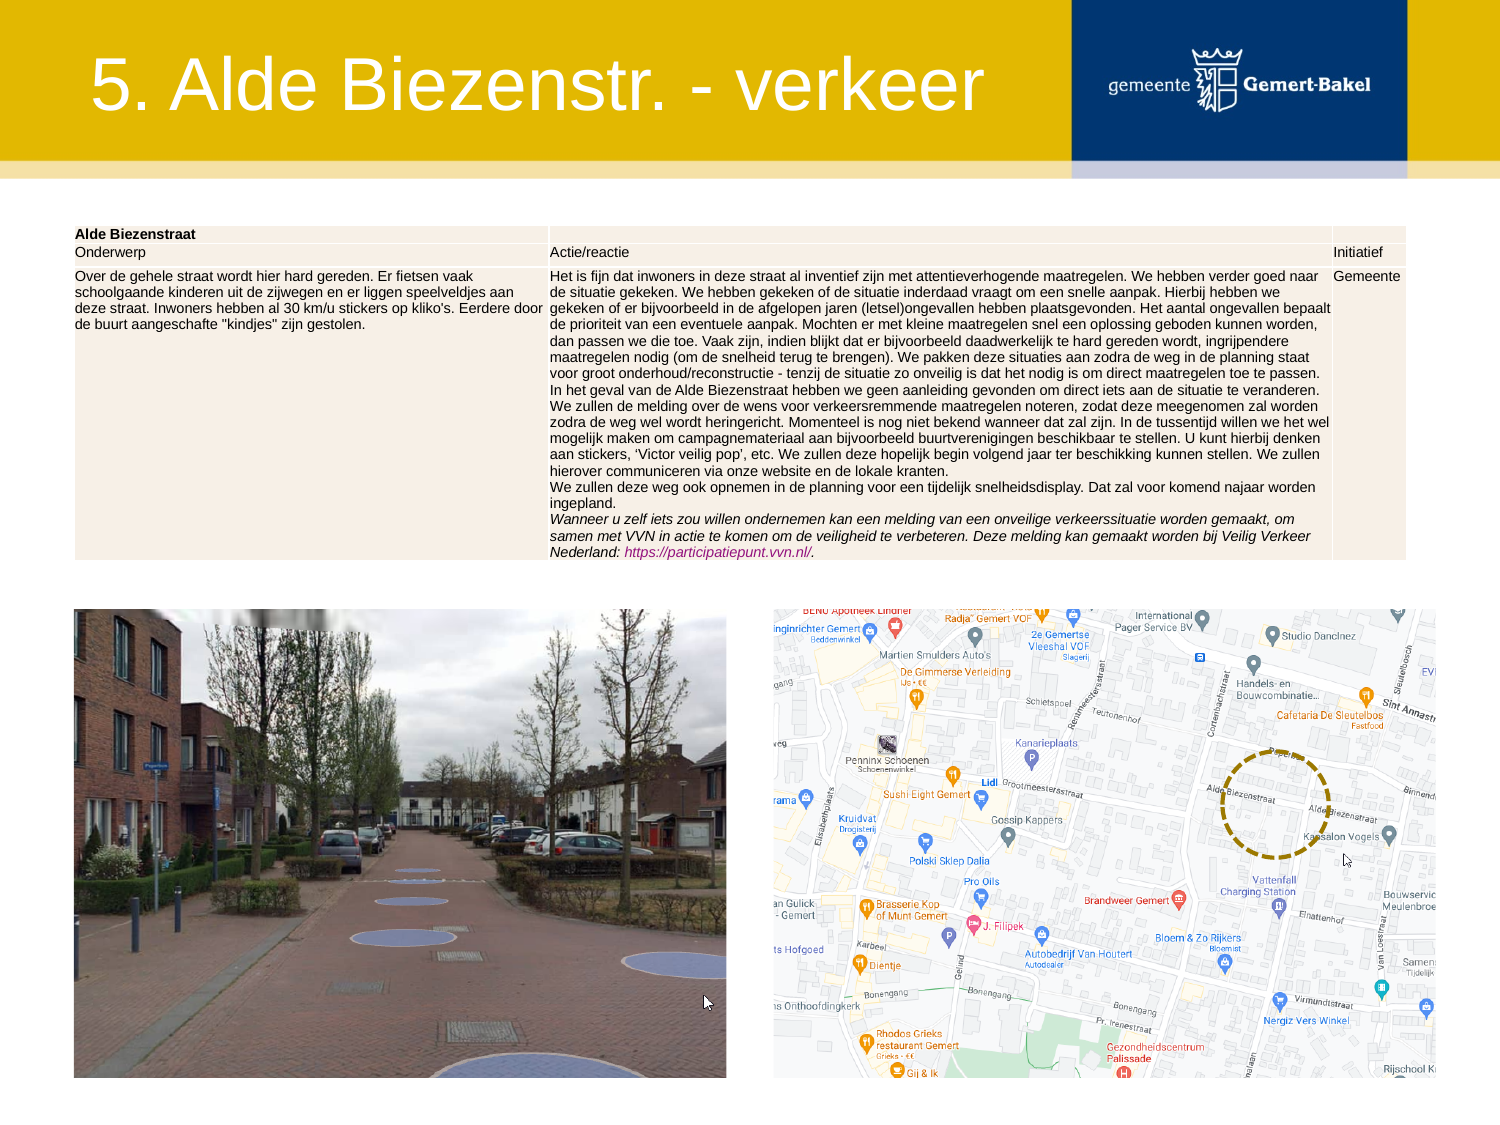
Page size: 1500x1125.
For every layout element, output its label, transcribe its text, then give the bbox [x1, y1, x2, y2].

picture [773, 609, 1436, 1078]
table_cell Initiatief [1333, 244, 1406, 266]
table_header Alde Biezenstraat [75, 226, 548, 243]
table_cell Over de gehele straat wordt hier hard gereden. Er fietsen vaak schoolgaande kinderen uit de zijwegen en er liggen speelveldjes aan deze straat. Inwoners hebben al 30 km/u stickers op kliko's. Eerdere door de buurt aangeschafte "kindjes" zijn gestolen. [75, 268, 548, 560]
table_header [1333, 226, 1406, 243]
picture [73, 609, 727, 1078]
table_cell Gemeente [1333, 268, 1406, 560]
picture [0, 0, 1500, 179]
table_cell Het is fijn dat inwoners in deze straat al inventief zijn met attentieverhogende maatregelen. We hebben verder goed naar de situatie gekeken. We hebben gekeken of de situatie inderdaad vraagt om een snelle aanpak. Hierbij hebben we gekeken of er bijvoorbeeld in de afgelopen jaren (letsel)ongevallen hebben plaatsgevonden. Het aantal ongevallen bepaalt de prioriteit van een eventuele aanpak. Mochten er met kleine maatregelen snel een oplossing geboden kunnen worden, dan passen we die toe. Vaak zijn, indien blijkt dat er bijvoorbeeld daadwerkelijk te hard gereden wordt, ingrijpendere maatregelen nodig (om de snelheid terug te brengen). We pakken deze situaties aan zodra de weg in de planning staat voor groot onderhoud/reconstructie - tenzij de situatie zo onveilig is dat het nodig is om direct maatregelen toe te passen. In het geval van de Alde Biezenstraat hebben we geen aanleiding gevonden om direct iets aan de situatie te veranderen. We zullen de melding over de wens voor verkeersremmende maatregelen noteren, zodat deze meegenomen zal worden zodra de weg wel wordt heringericht. Momenteel is nog niet bekend wanneer dat zal zijn. In de tussentijd willen we het wel mogelijk maken om campagnemateriaal aan bijvoorbeeld buurtverenigingen beschikbaar te stellen. U kunt hierbij denken aan stickers, ‘Victor veilig pop’, etc. We zullen deze hopelijk begin volgend jaar ter beschikking kunnen stellen. We zullen hierover communiceren via onze website en de lokale kranten. We zullen deze weg ook opnemen in de planning voor een tijdelijk snelheidsdisplay. Dat zal voor komend najaar worden ingepland. Wanneer u zelf iets zou willen ondernemen kan een melding van een onveilige verkeerssituatie worden gemaakt, om samen met VVN in actie te komen om de veiligheid te verbeteren. Deze melding kan gemaakt worden bij Veilig Verkeer Nederland: https://participatiepunt.vvn.nl/. [550, 268, 1332, 560]
title 5. Alde Biezenstr. - verkeer [75, 6, 1105, 155]
table_cell Onderwerp [75, 244, 548, 266]
table_cell Actie/reactie [550, 244, 1332, 266]
table_header [550, 226, 1332, 243]
